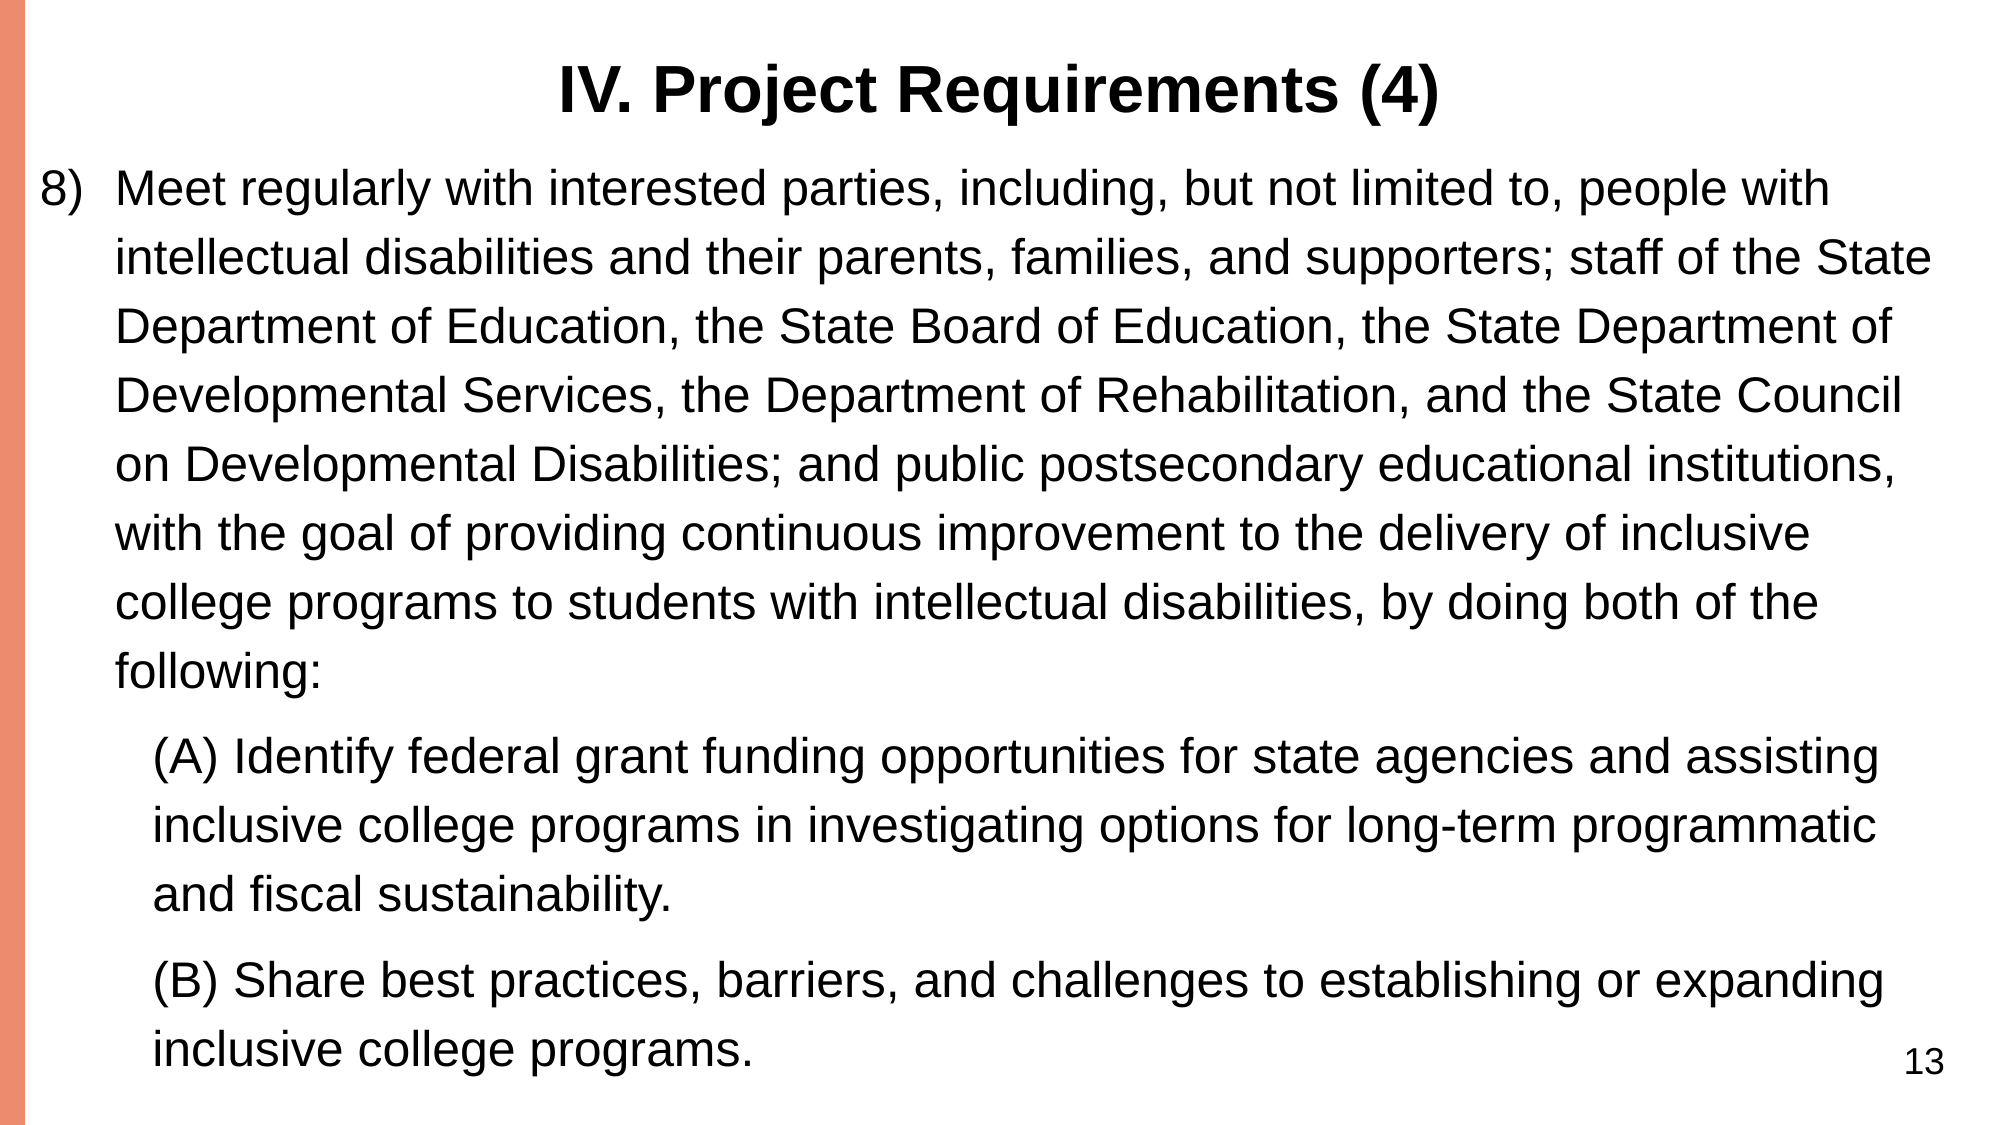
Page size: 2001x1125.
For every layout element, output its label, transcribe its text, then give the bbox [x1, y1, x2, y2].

title IV. Project Requirements (4) [24, 42, 1975, 138]
list Meet regularly with interested parties, including, but not limited to, people with intellectual disabilities and their parents, families, and supporters; staff of the State Department of Education, the State Board of Education, the State Department of Developmental Services, the Department of Rehabilitation, and the State Council on Developmental Disabilities; and public postsecondary educational institutions, with the goal of providing continuous improvement to the delivery of inclusive college programs to students with intellectual disabilities, by doing both of the following: (A) Identify federal grant funding opportunities for state agencies and assisting inclusive college programs in investigating options for long-term programmatic and fiscal sustainability. (B) Share best practices, barriers, and challenges to establishing or expanding inclusive college programs. [24, 138, 1975, 1089]
text_box 13 [1888, 1029, 1975, 1103]
